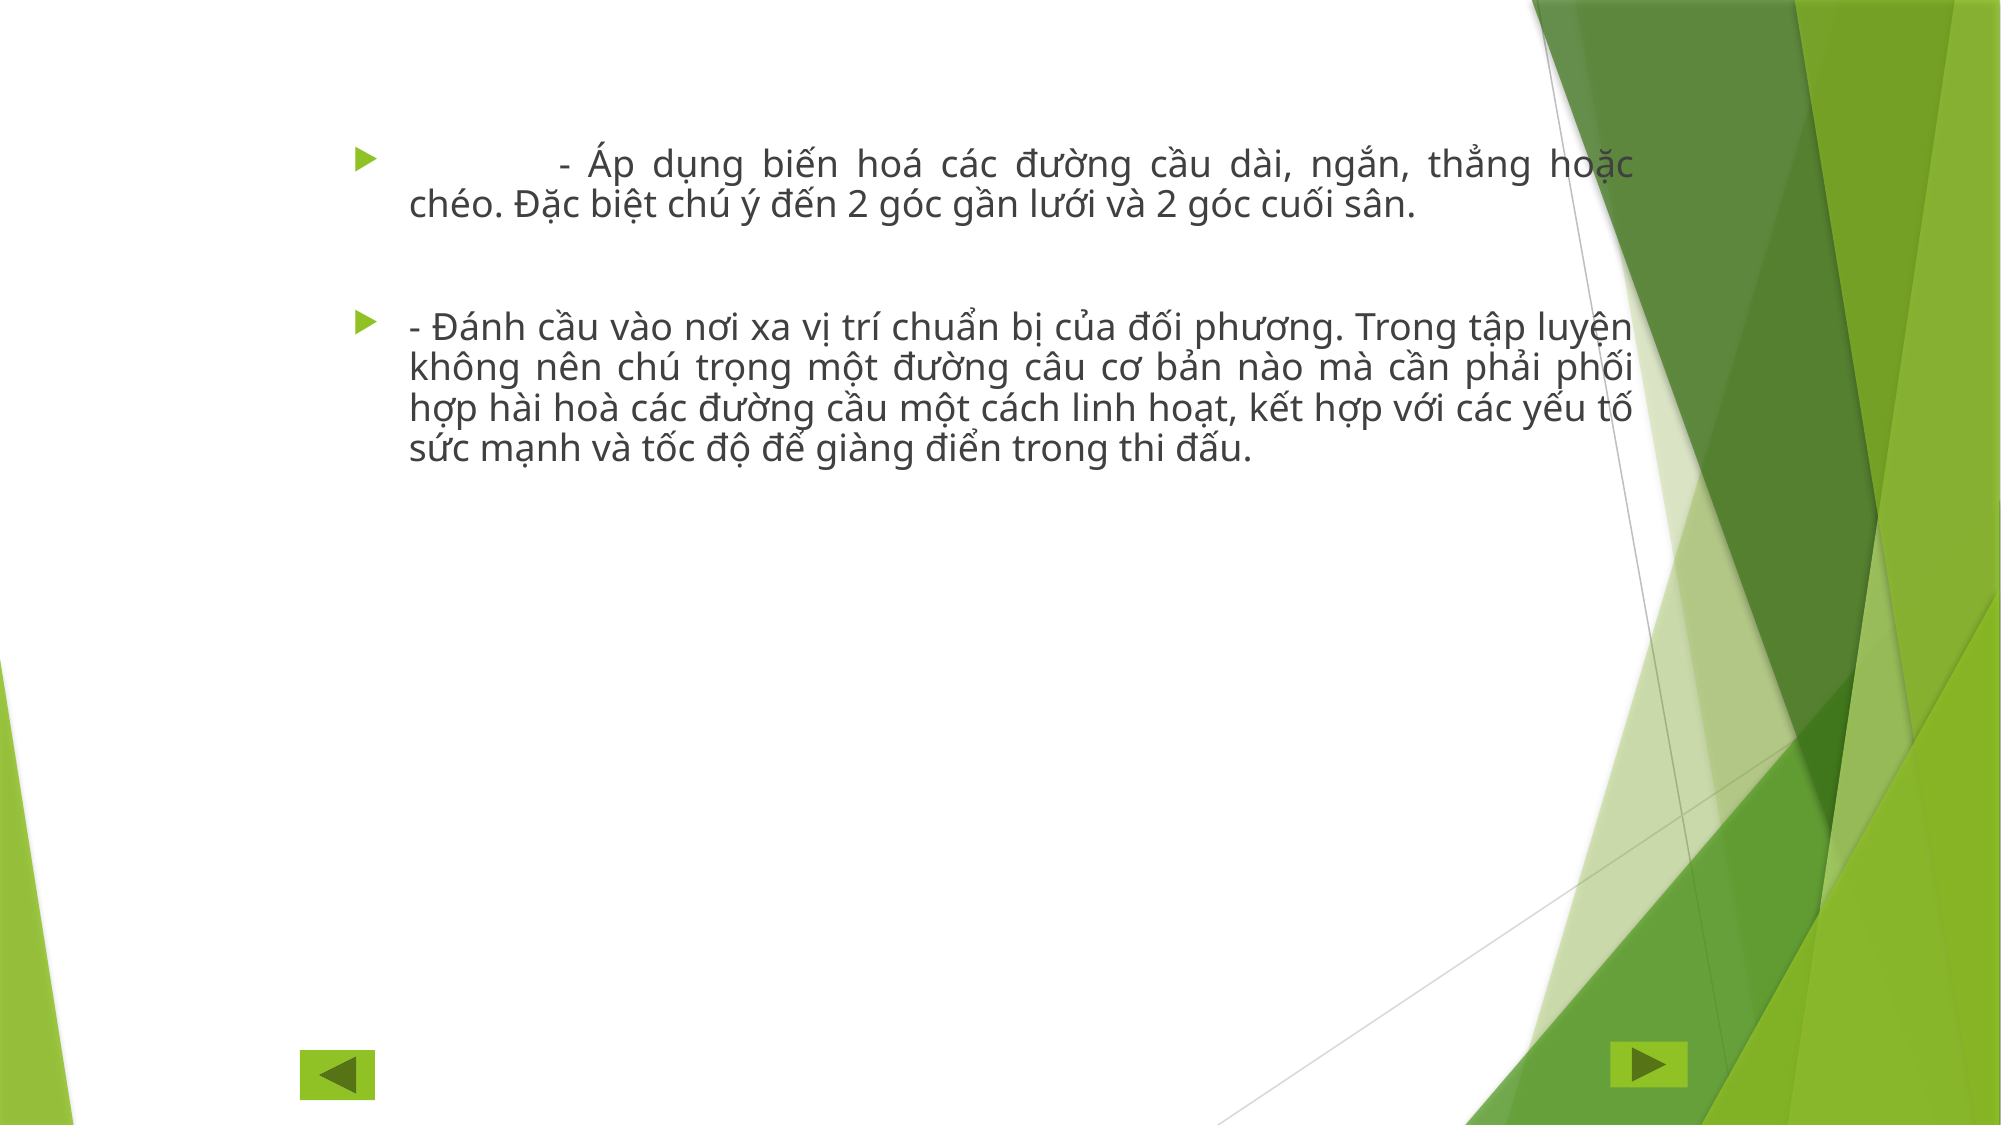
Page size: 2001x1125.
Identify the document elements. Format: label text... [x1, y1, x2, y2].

text_box [1610, 1041, 1688, 1088]
text_box [299, 1050, 375, 1101]
list - Áp dụng biến hoá các đường cầu dài, ngắn, thẳng hoặc chéo. Đặc biệt chú ý đến 2 góc gần lưới và 2 góc cuối sân. - Đánh cầu vào nơi xa vị trí chuẩn bị của đối phương. Trong tập luyện không nên chú trọng một đường câu cơ bản nào mà cần phải phối hợp hài hoà các đường cầu một cách linh hoạt, kết hợp với các yếu tố sức mạnh và tốc độ để giàng điển trong thi đấu. [337, 137, 1650, 963]
